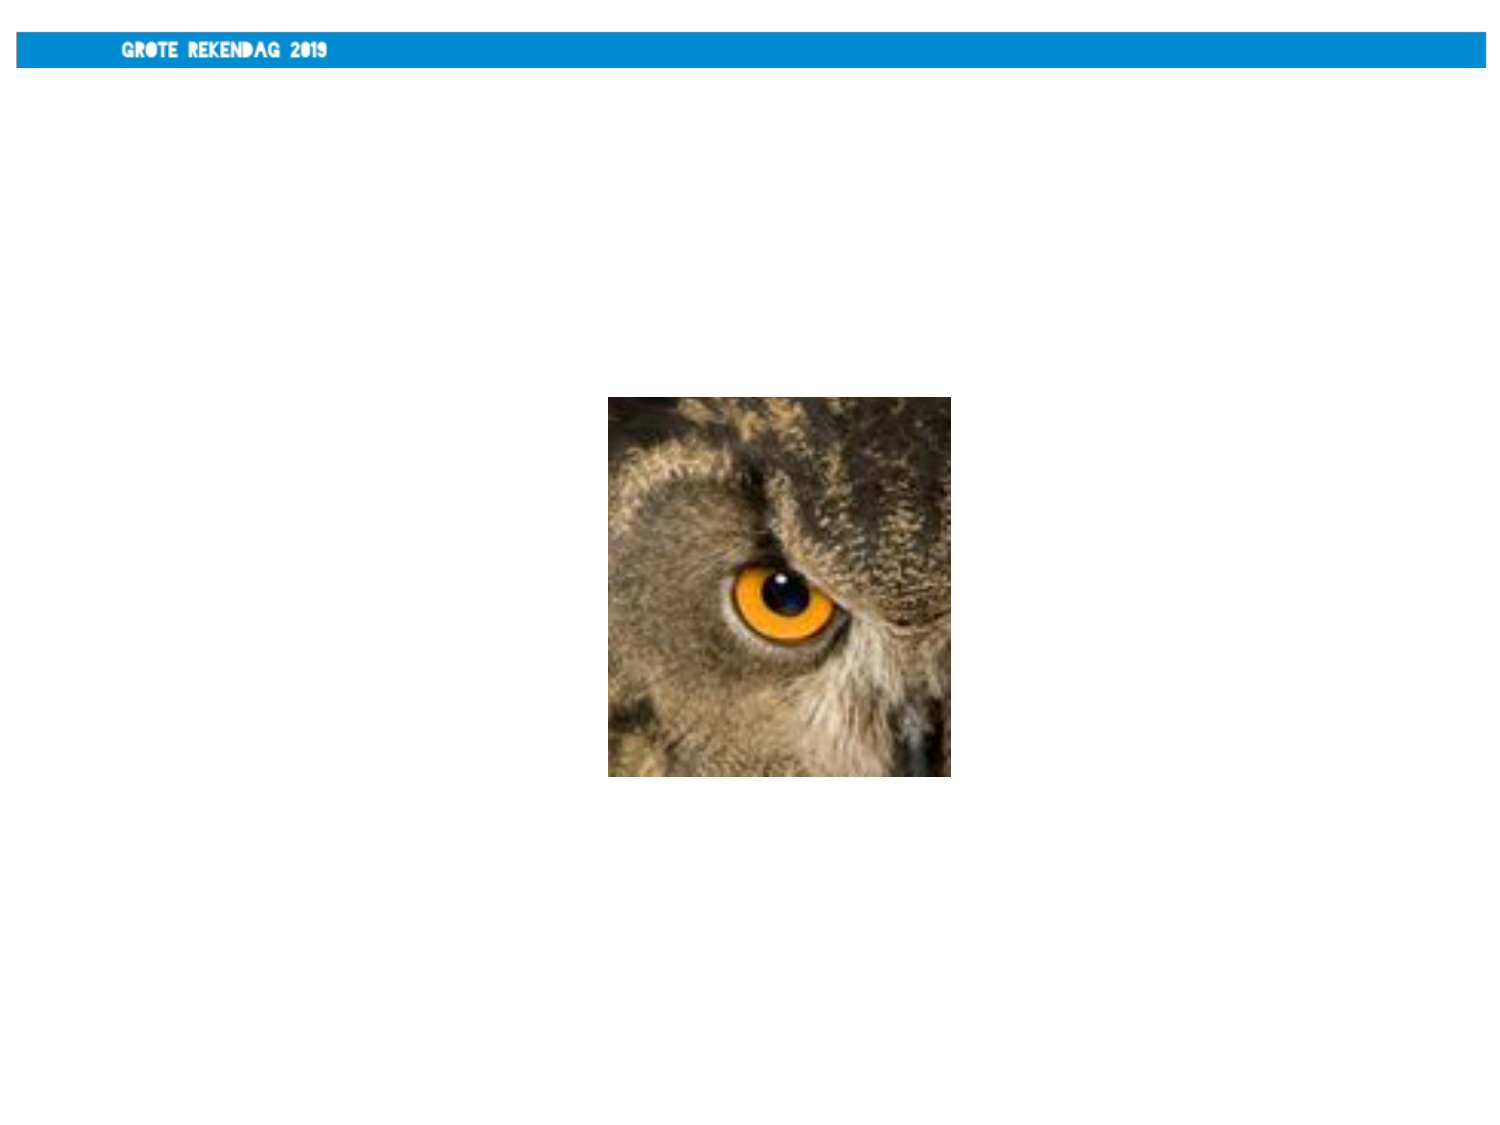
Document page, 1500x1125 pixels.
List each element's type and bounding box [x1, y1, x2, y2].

picture [188, 41, 280, 57]
picture [0, 18, 1500, 68]
picture [608, 396, 952, 777]
picture [291, 42, 326, 57]
picture [122, 41, 178, 57]
